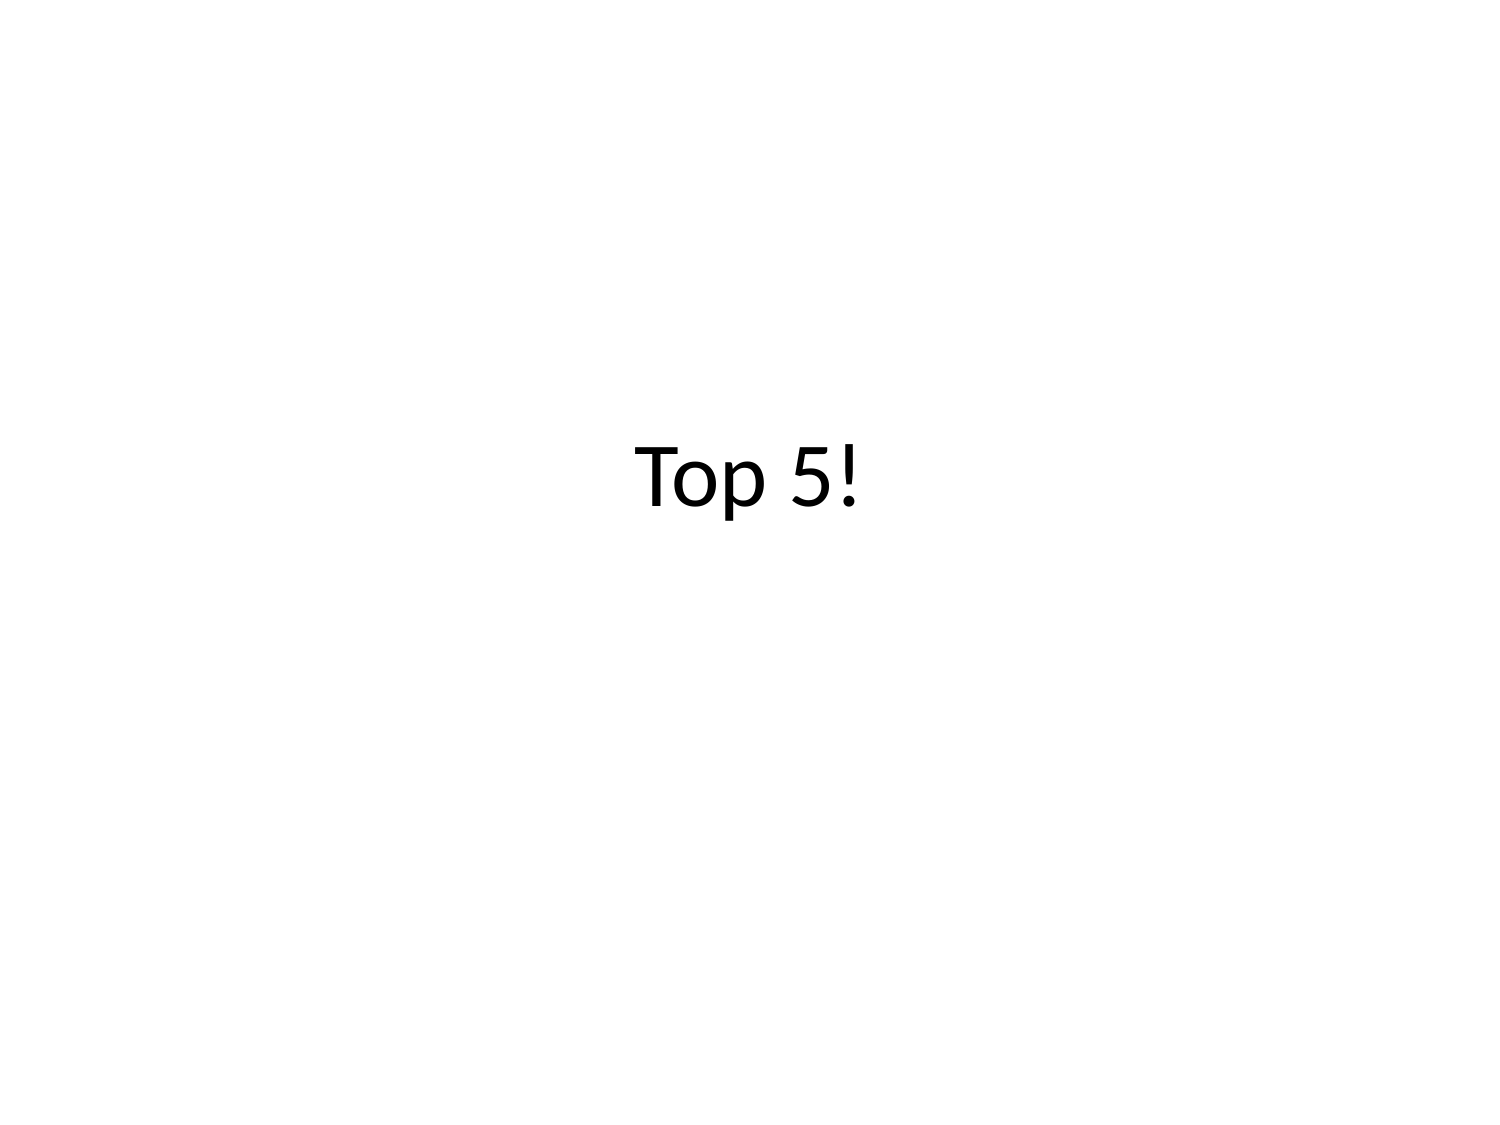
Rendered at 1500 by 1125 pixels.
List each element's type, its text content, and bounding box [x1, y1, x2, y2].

title Top 5! [112, 349, 1388, 591]
